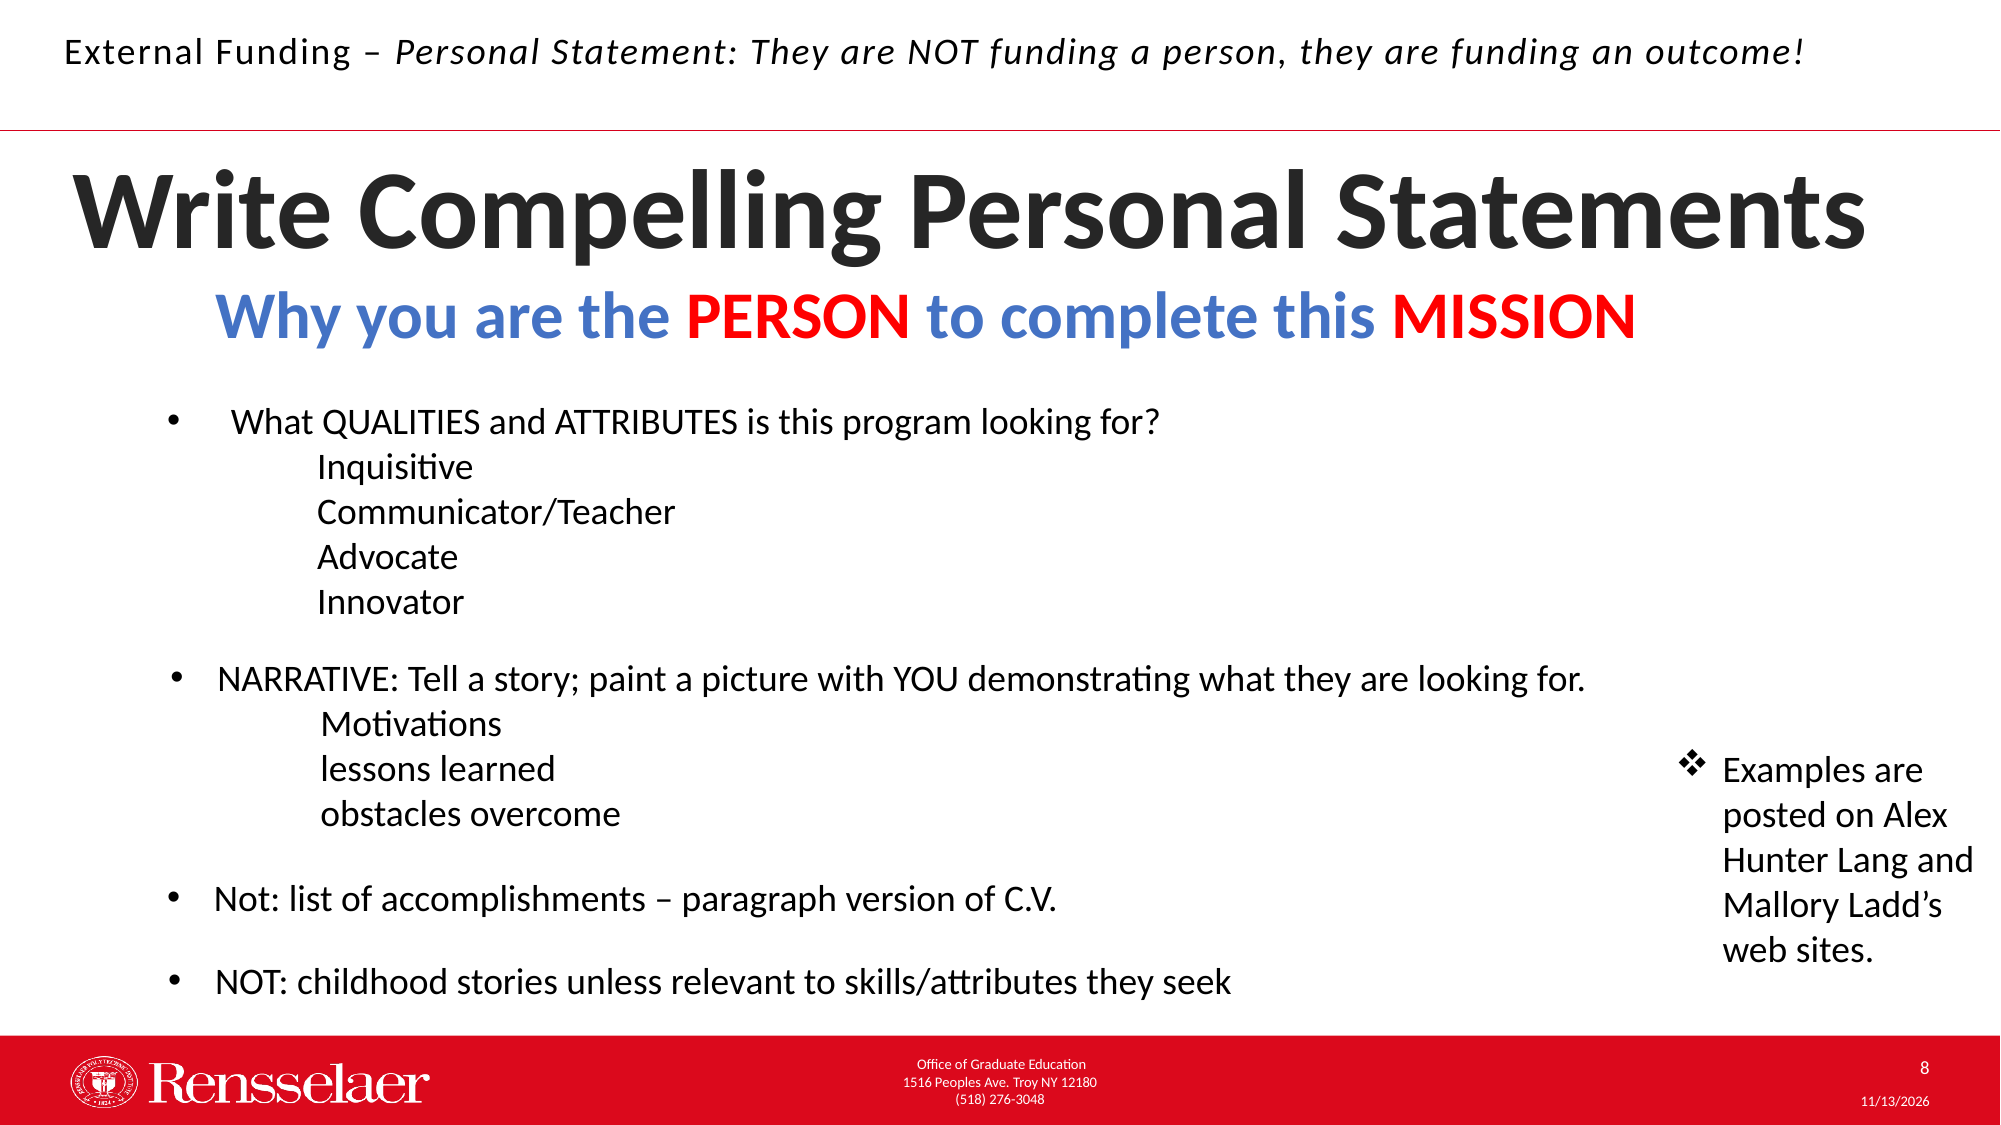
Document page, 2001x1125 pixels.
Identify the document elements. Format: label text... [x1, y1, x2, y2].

text_box Write Compelling Personal Statements [57, 128, 1885, 279]
list External Funding – Personal Statement: They are NOT funding a person, they are funding an outcome! [49, 24, 1870, 111]
picture [70, 1056, 430, 1108]
text_box NARRATIVE: Tell a story; paint a picture with YOU demonstrating what they are looking for. Motivations lessons learned obstacles overcome [155, 646, 1603, 842]
text_box NOT: childhood stories unless relevant to skills/attributes they seek [153, 949, 1248, 1010]
text_box Not: list of accomplishments – paragraph version of C.V. [152, 866, 1074, 927]
text_box Why you are the PERSON to complete this MISSION [169, 264, 1683, 360]
text_box What QUALITIES and ATTRIBUTES is this program looking for? Inquisitive Communicator/Teacher Advocate Innovator [152, 389, 1178, 630]
text_box Examples are posted on Alex Hunter Lang and Mallory Ladd’s web sites. [1660, 737, 1994, 978]
